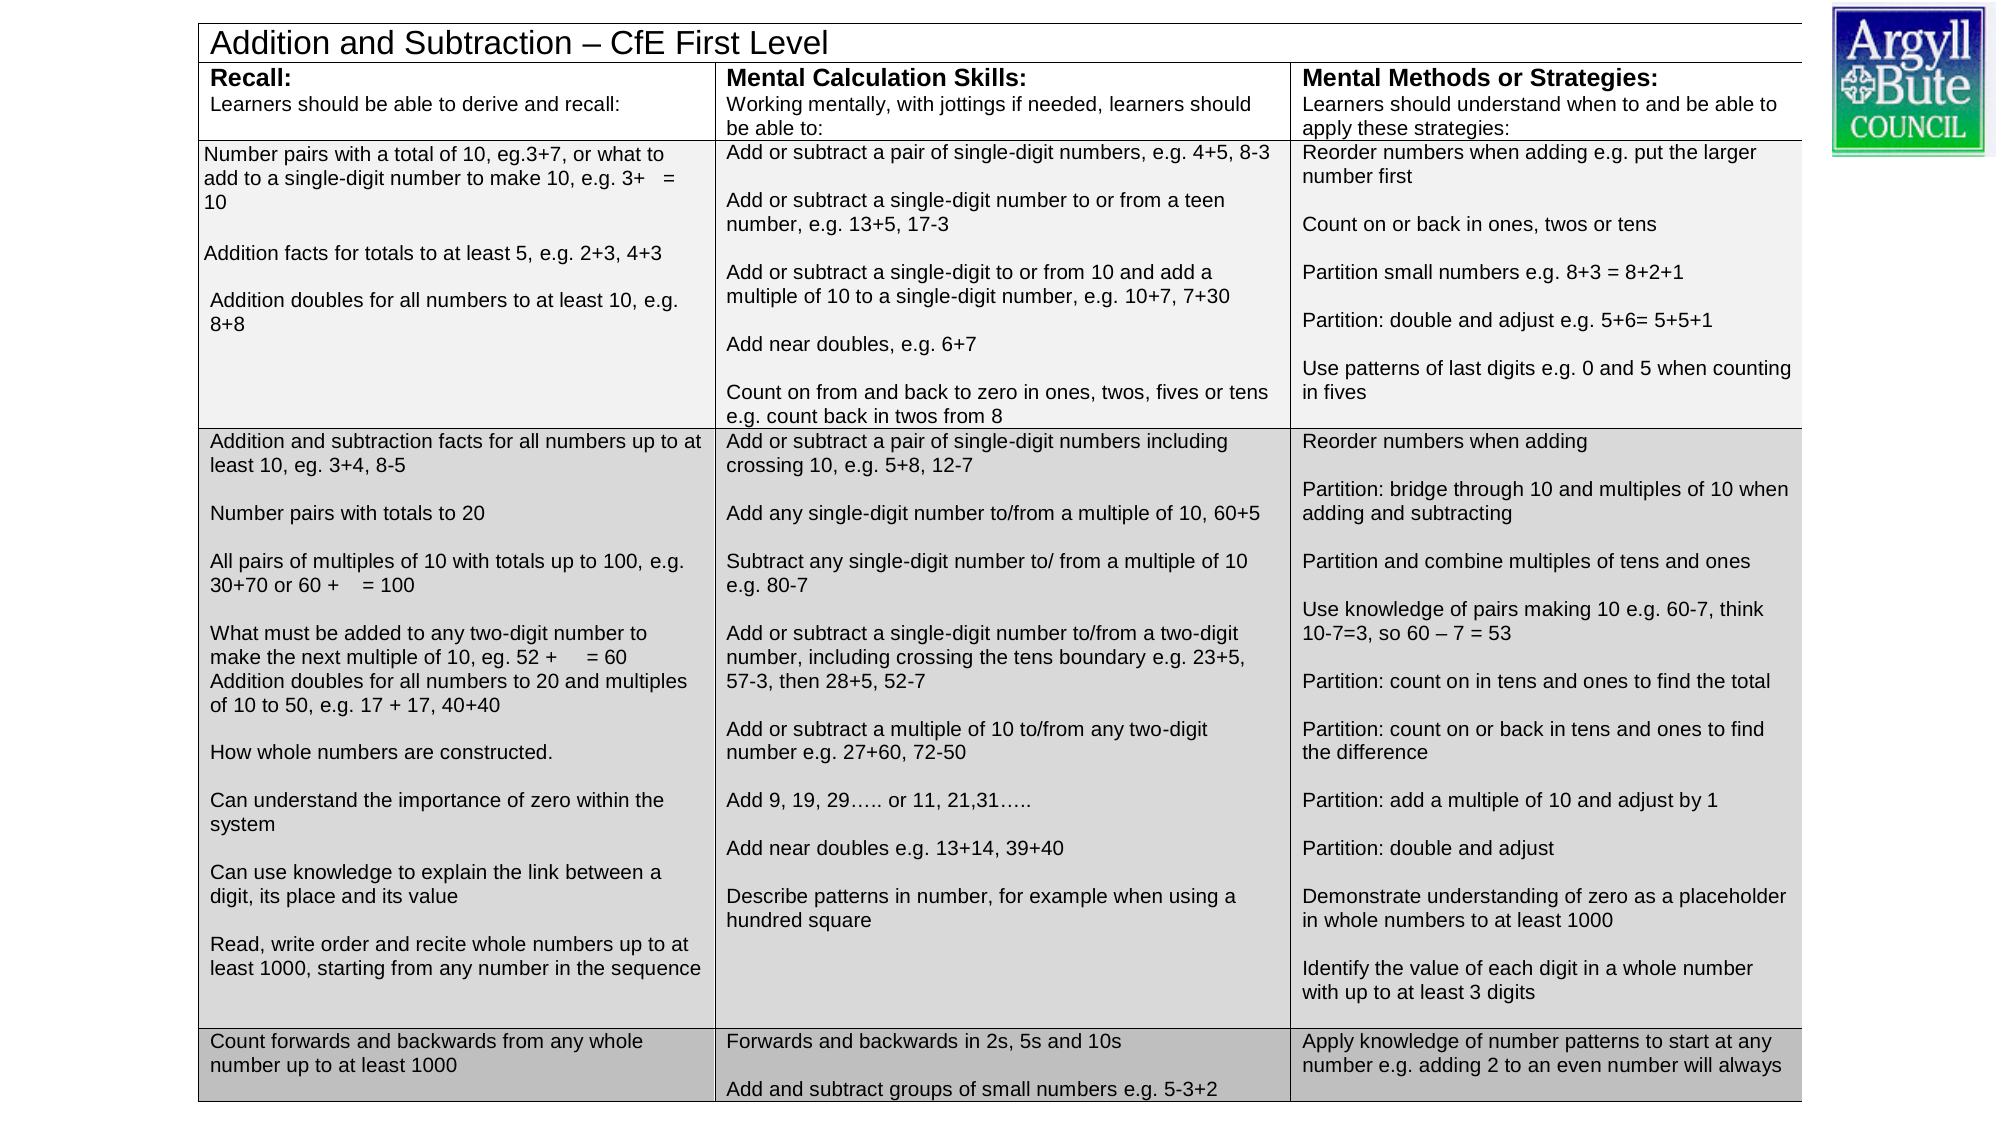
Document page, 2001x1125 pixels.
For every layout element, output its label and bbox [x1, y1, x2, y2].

text_box [1829, 0, 1999, 161]
text_box [198, 22, 1802, 1103]
